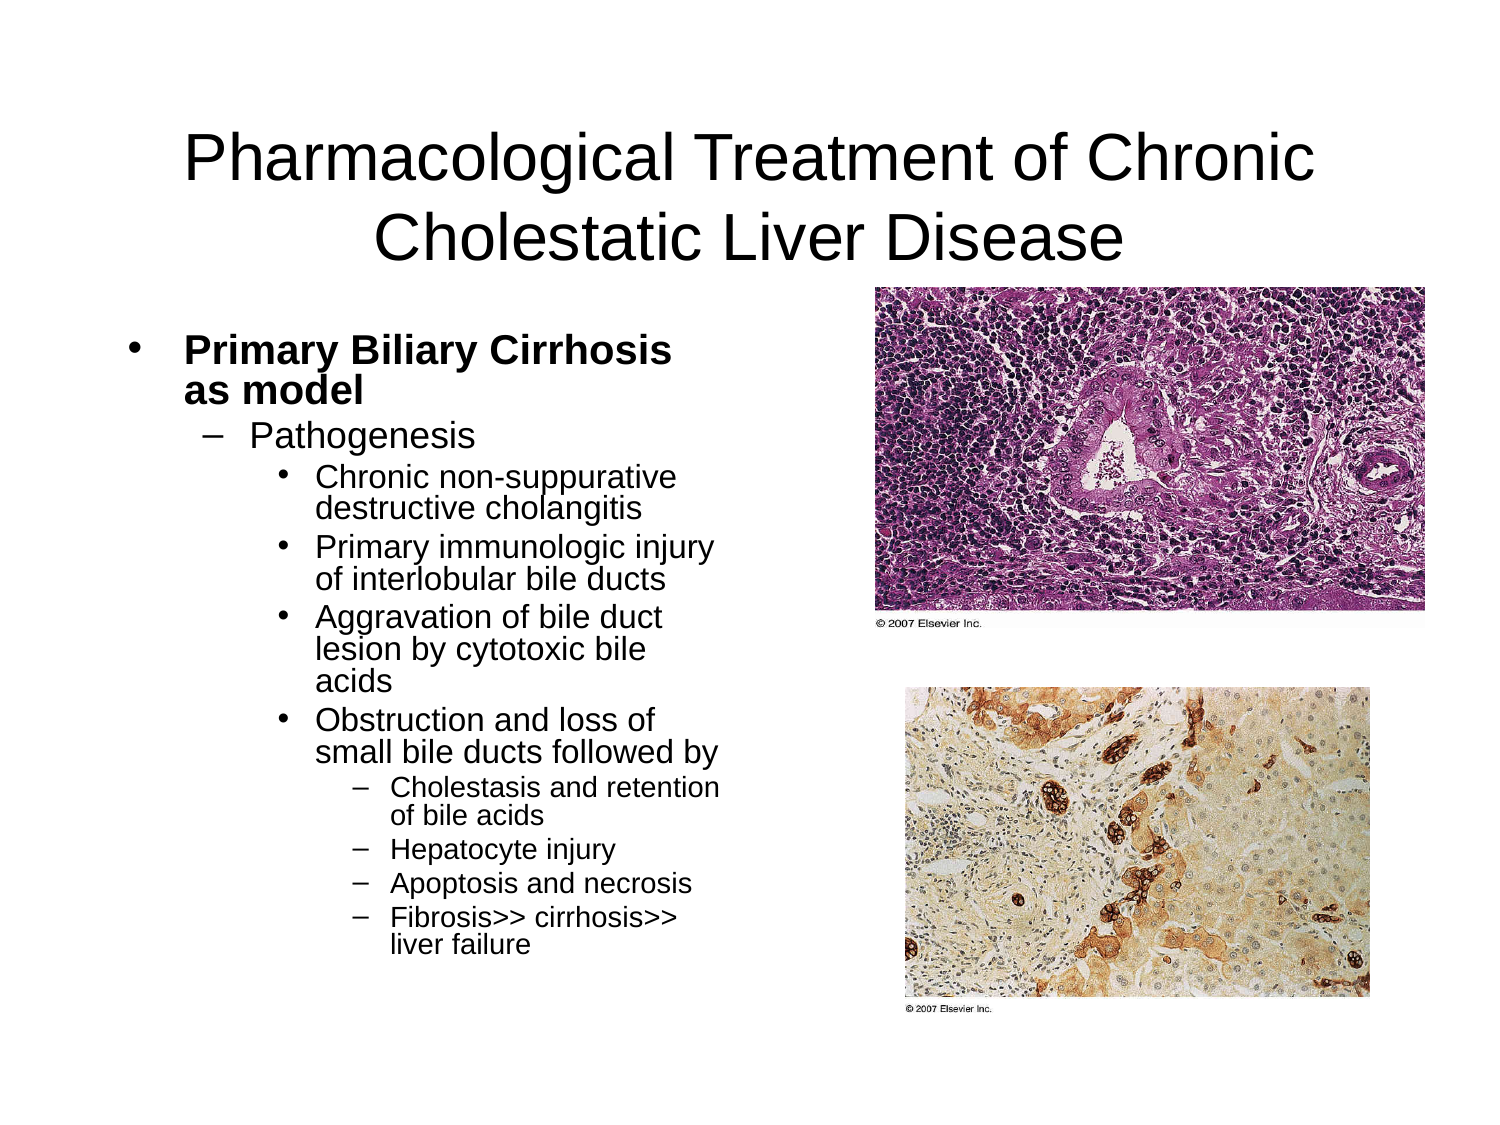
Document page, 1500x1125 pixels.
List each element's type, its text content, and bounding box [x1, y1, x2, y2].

list Primary Biliary Cirrhosis as model Pathogenesis Chronic non-suppurative destructive cholangitis Primary immunologic injury of interlobular bile ducts Aggravation of bile duct lesion by cytotoxic bile acids Obstruction and loss of small bile ducts followed by Cholestasis and retention of bile acids Hepatocyte injury Apoptosis and necrosis Fibrosis>> cirrhosis>> liver failure [112, 324, 738, 1000]
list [874, 287, 1426, 628]
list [824, 687, 1451, 1013]
title Pharmacological Treatment of Chronic Cholestatic Liver Disease [112, 99, 1388, 288]
